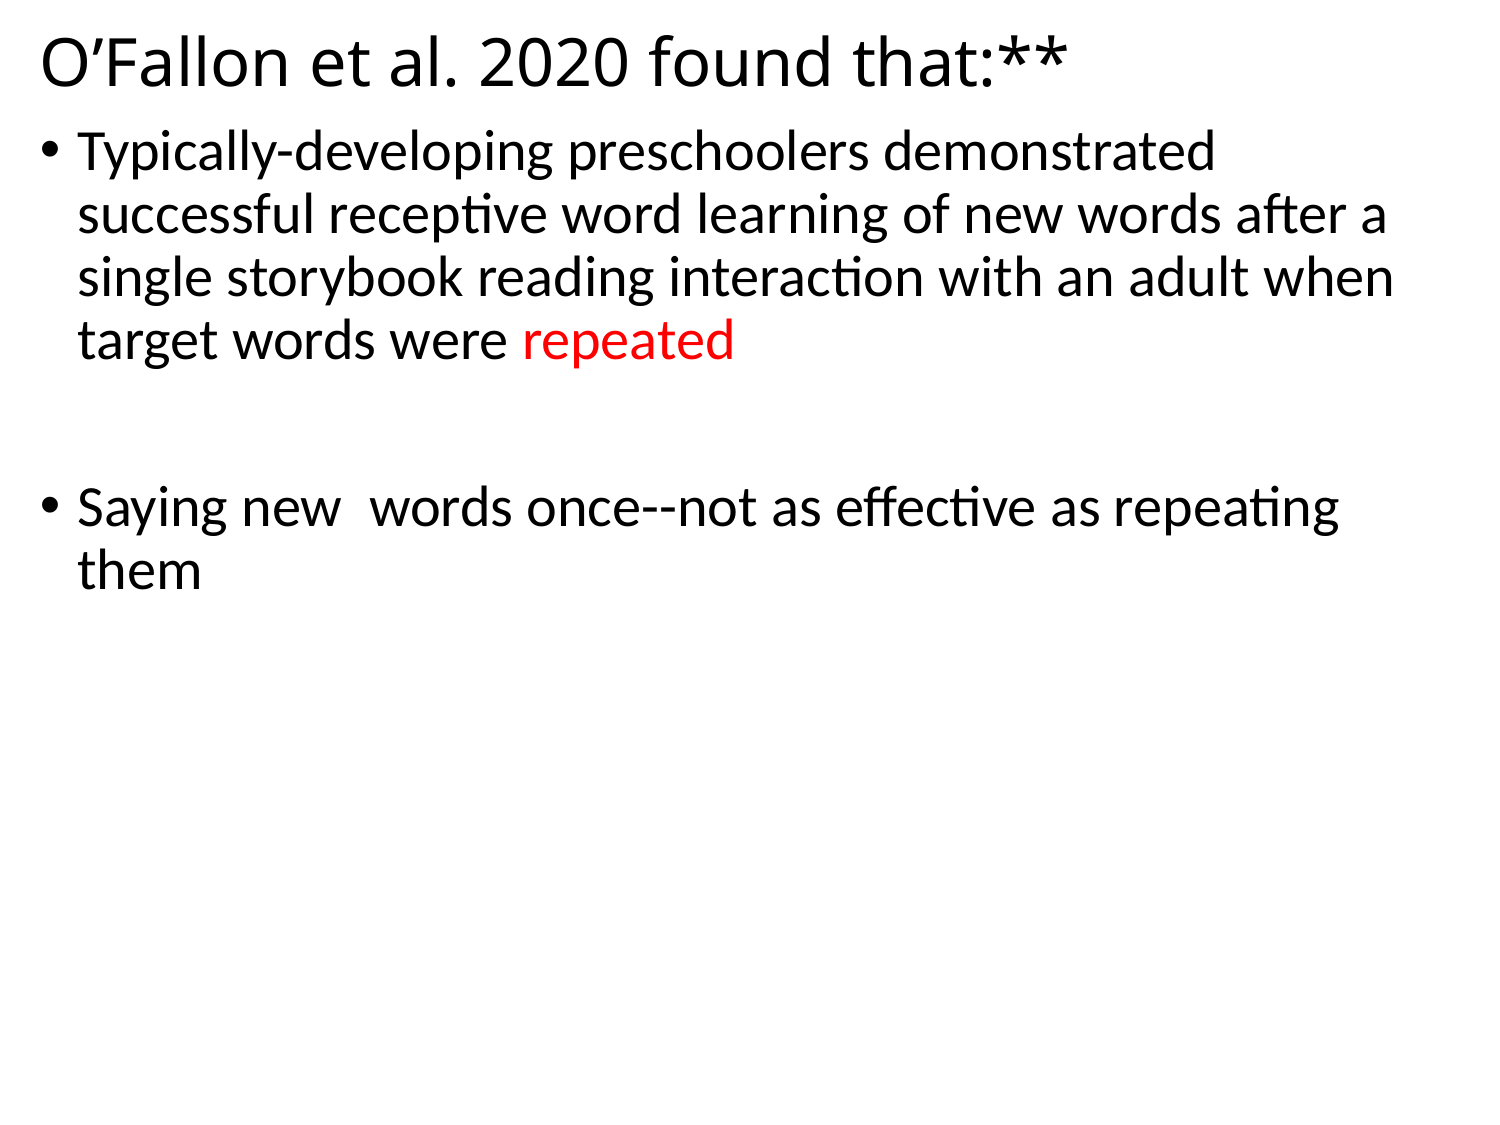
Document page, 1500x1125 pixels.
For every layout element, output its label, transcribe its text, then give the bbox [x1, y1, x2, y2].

title O’Fallon et al. 2020 found that:** [24, 16, 1425, 112]
list Typically-developing preschoolers demonstrated successful receptive word learning of new words after a single storybook reading interaction with an adult when target words were repeated Saying new words once--not as effective as repeating them [24, 112, 1438, 1063]
